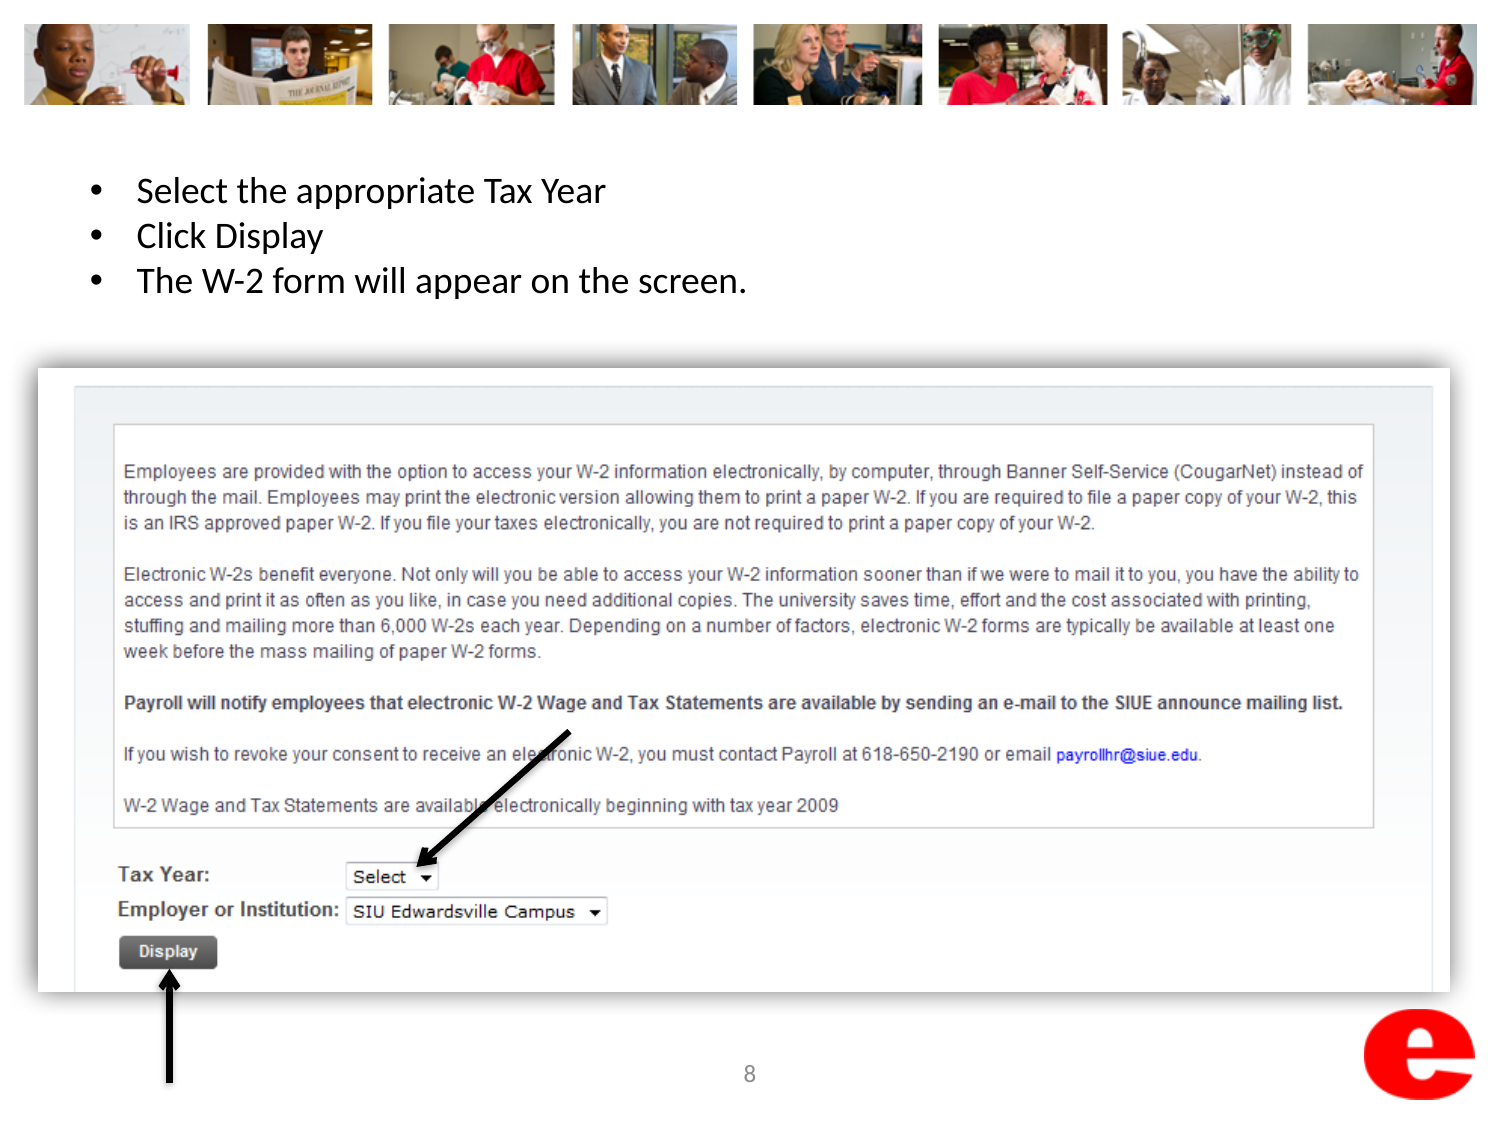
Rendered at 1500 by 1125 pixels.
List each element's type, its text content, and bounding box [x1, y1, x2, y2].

text_box Select the appropriate Tax Year Click Display The W-2 form will appear on the screen. [74, 159, 1363, 309]
picture [37, 368, 1450, 992]
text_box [416, 731, 570, 868]
slide_number 8 [575, 1042, 925, 1103]
picture [1364, 1009, 1475, 1100]
picture [24, 24, 1477, 105]
